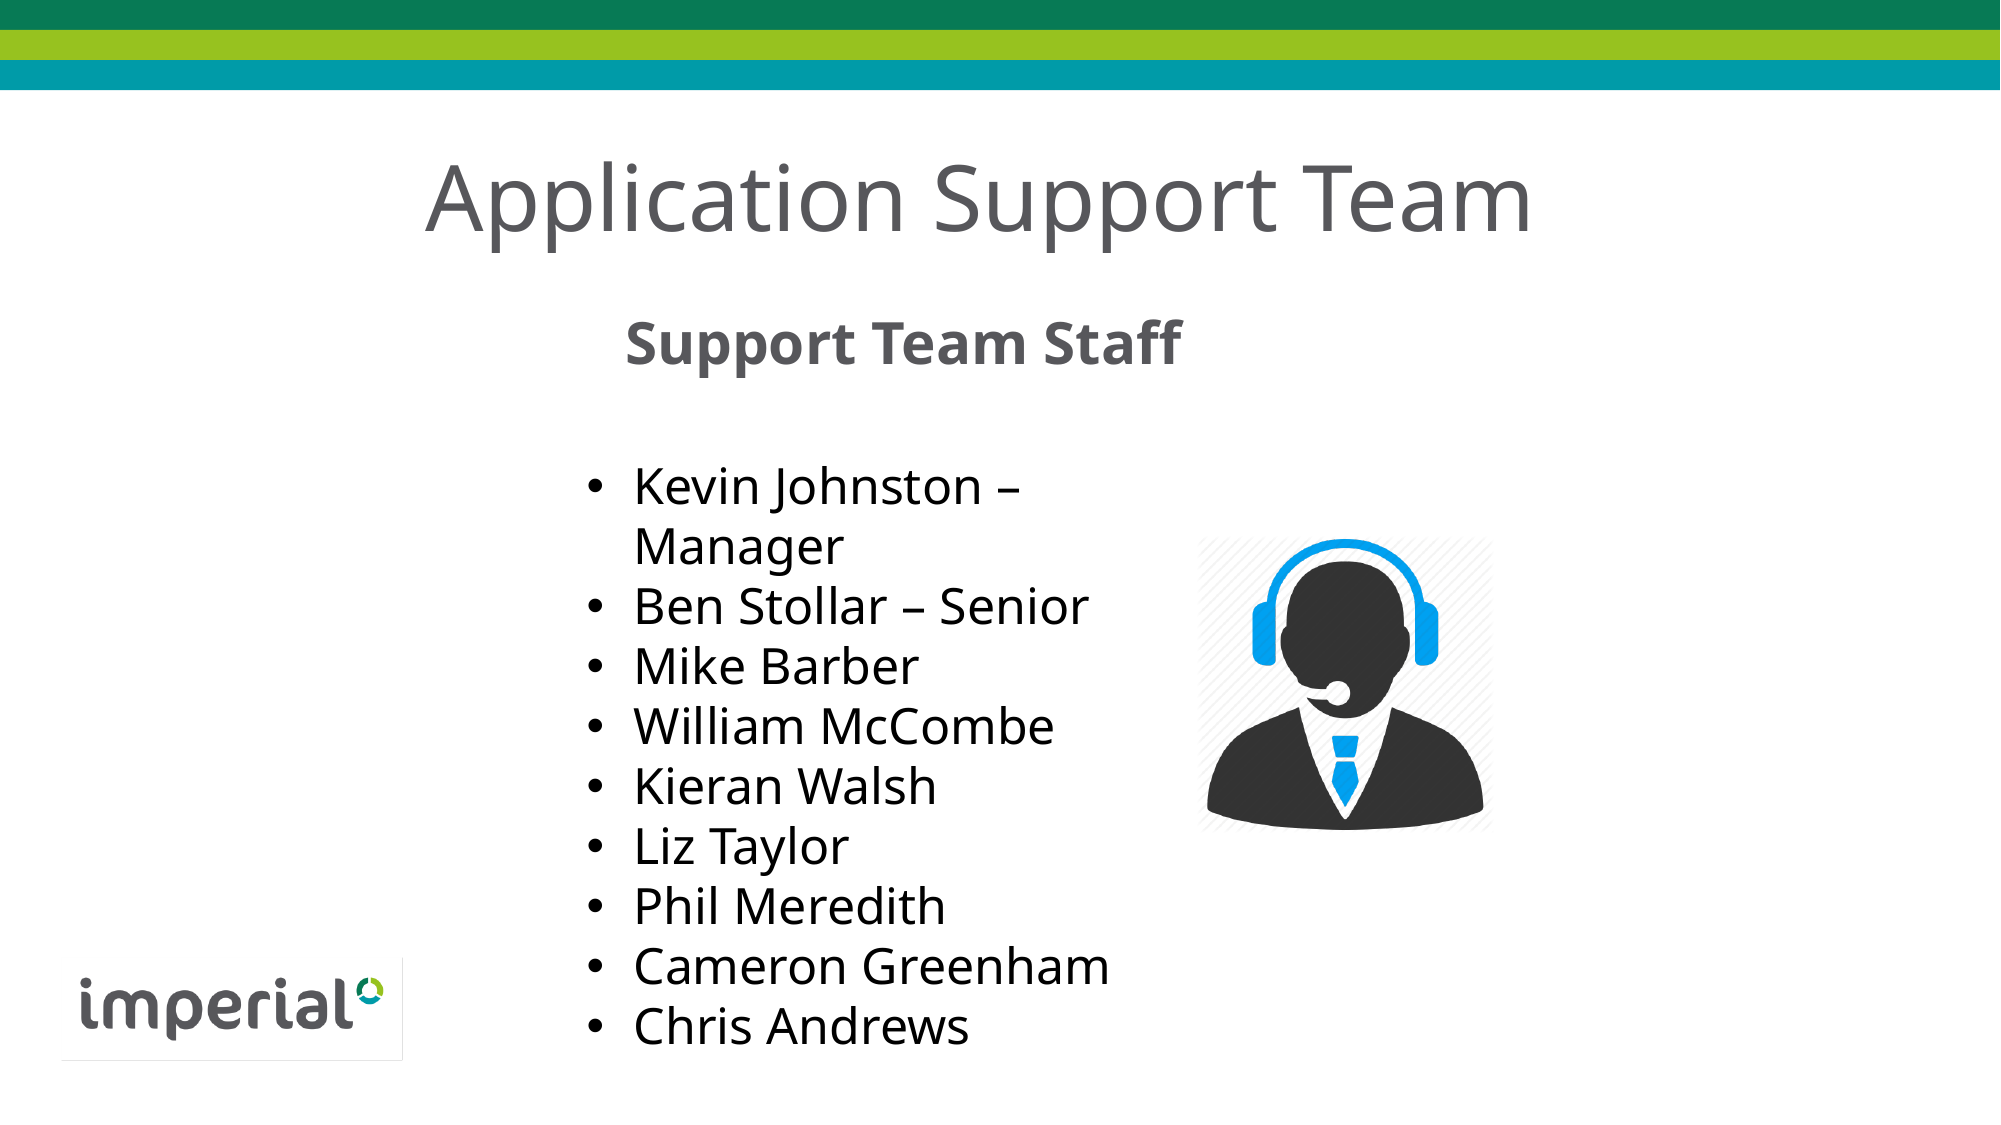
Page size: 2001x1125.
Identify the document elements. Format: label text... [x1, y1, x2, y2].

text_box Support Team Staff [552, 306, 1255, 421]
text_box Application Support Team [410, 132, 1608, 258]
text_box Kevin Johnston – Manager Ben Stollar – Senior Mike Barber William McCombe Kieran Walsh Liz Taylor Phil Meredith Cameron Greenham Chris Andrews [571, 402, 1255, 1125]
picture [56, 952, 407, 1065]
picture [1196, 535, 1494, 833]
